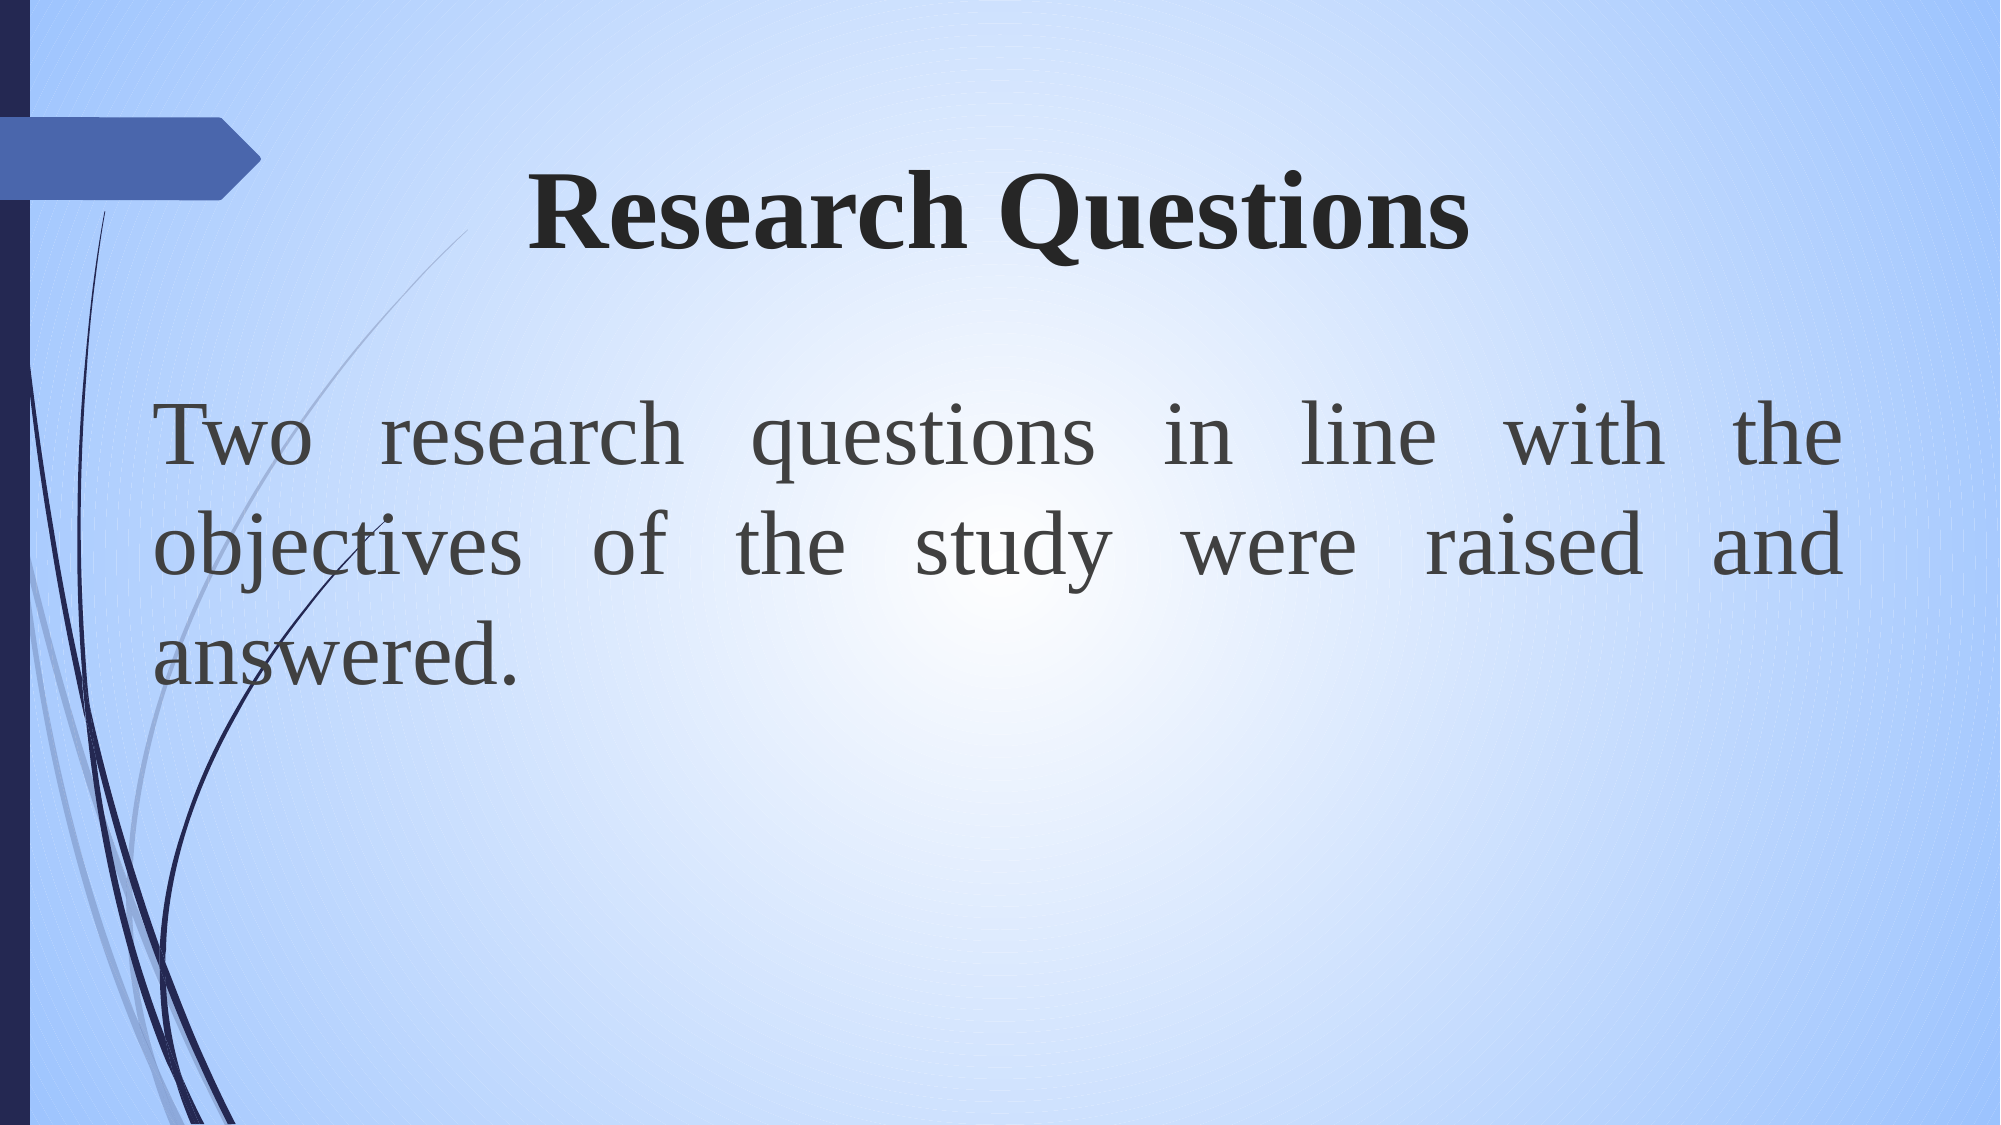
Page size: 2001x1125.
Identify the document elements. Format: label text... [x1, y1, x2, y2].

title Research Questions [137, 128, 1863, 312]
list Two research questions in line with the objectives of the study were raised and answered. [137, 365, 1863, 1014]
